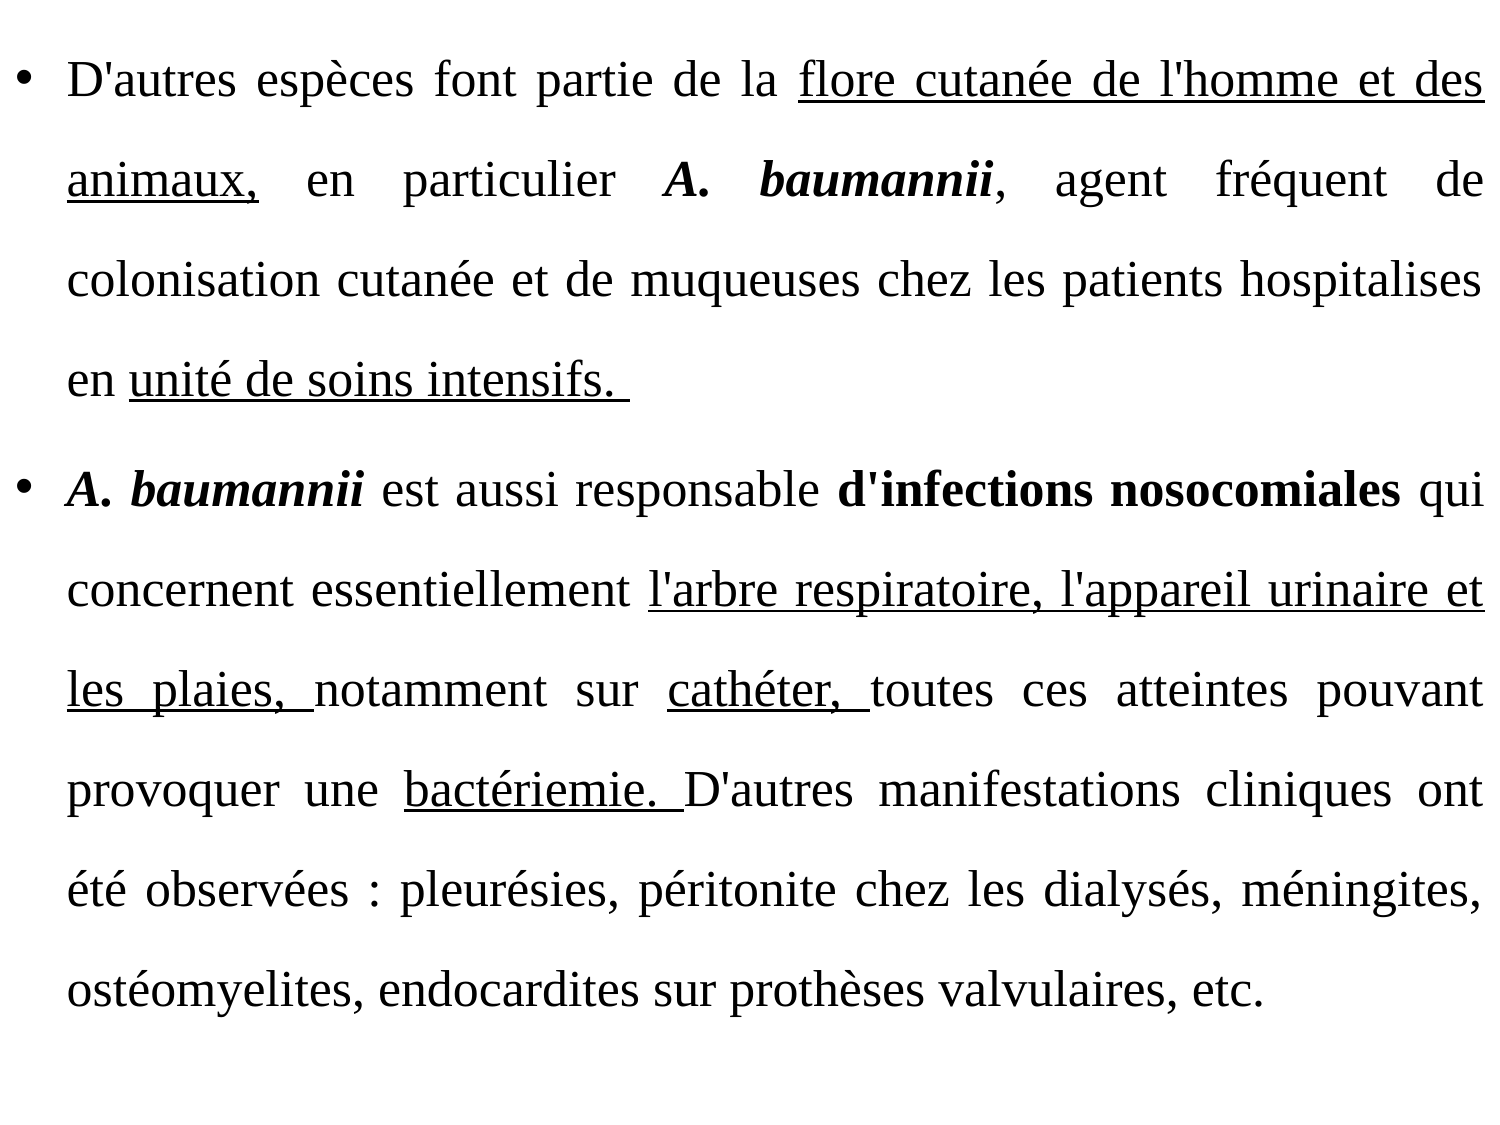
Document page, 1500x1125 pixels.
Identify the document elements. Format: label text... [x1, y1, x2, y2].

list D'autres espèces font partie de la flore cutanée de l'homme et des animaux, en particulier A. baumannii, agent fréquent de colonisation cutanée et de muqueuses chez les patients hospitalises en unité de soins intensifs. A. baumannii est aussi responsable d'infections nosocomiales qui concernent essentiellement l'arbre respiratoire, l'appareil urinaire et les plaies, notamment sur cathéter, toutes ces atteintes pouvant provoquer une bactériemie. D'autres manifestations cliniques ont été observées : pleurésies, péritonite chez les dialysés, méningites, ostéomyelites, endocardites sur prothèses valvulaires, etc. [0, 0, 1500, 1125]
